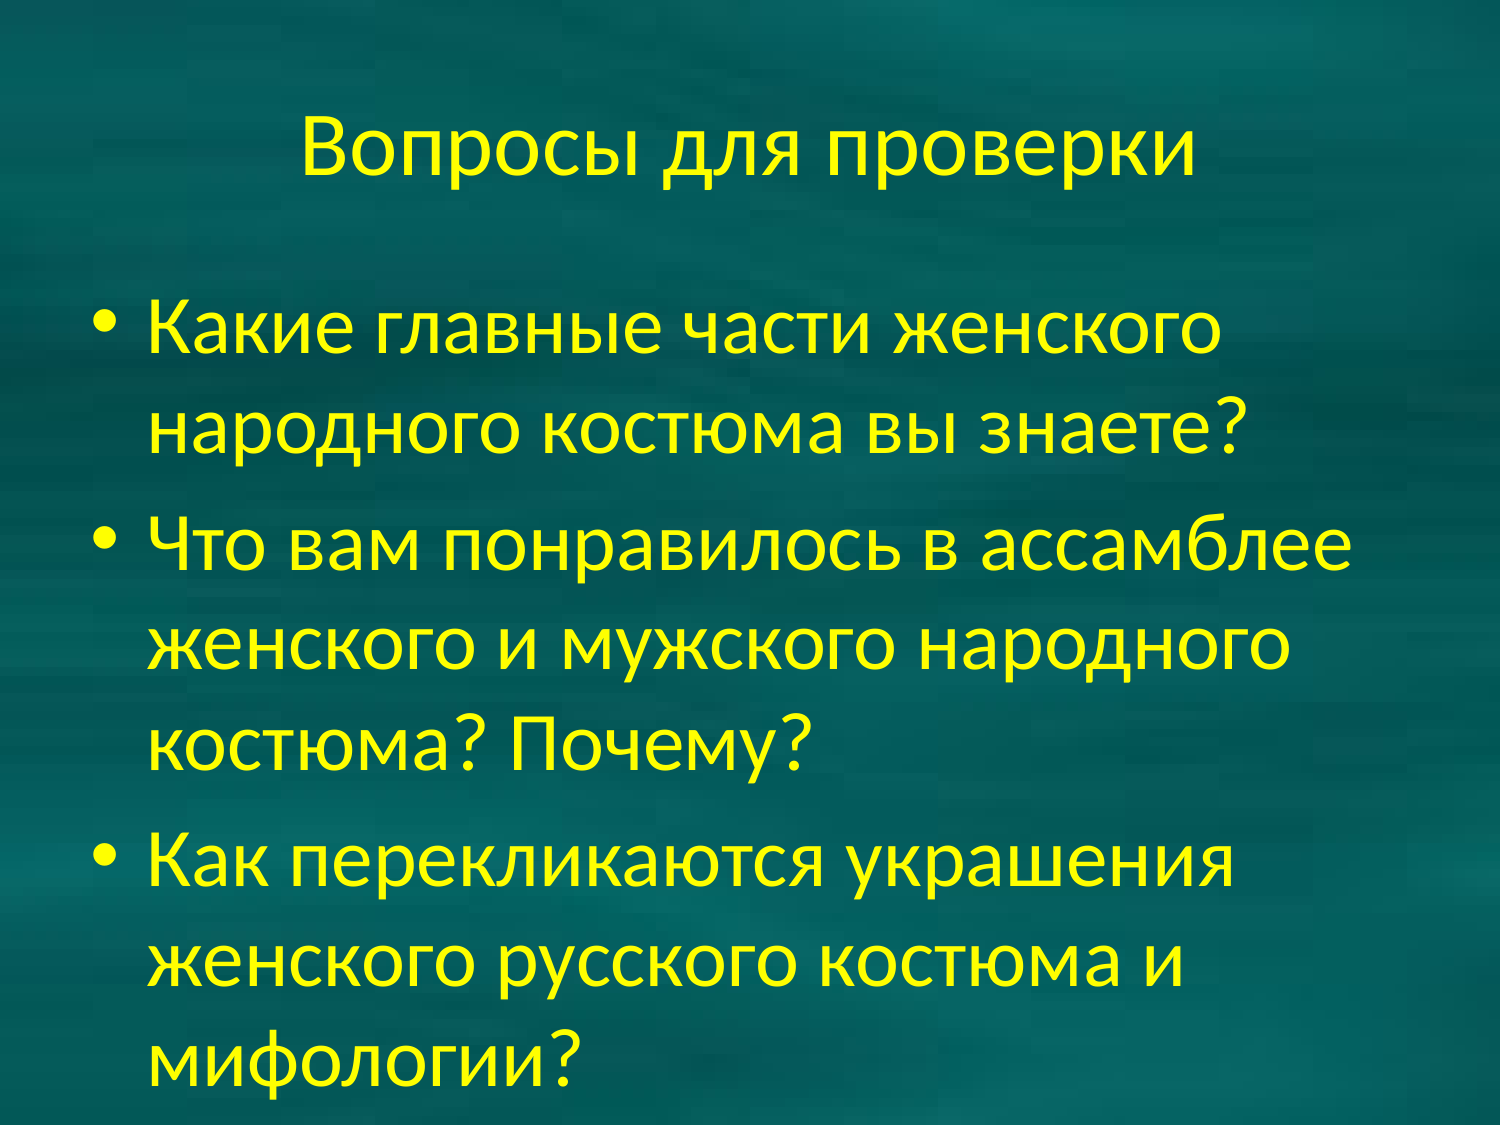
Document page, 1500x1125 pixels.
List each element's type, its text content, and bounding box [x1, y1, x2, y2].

picture [0, 0, 1500, 1125]
list Какие главные части женского народного костюма вы знаете? Что вам понравилось в ассамблее женского и мужского народного костюма? Почему? Как перекликаются украшения женского русского костюма и мифологии? [75, 262, 1425, 1005]
title Вопросы для проверки [75, 45, 1425, 233]
